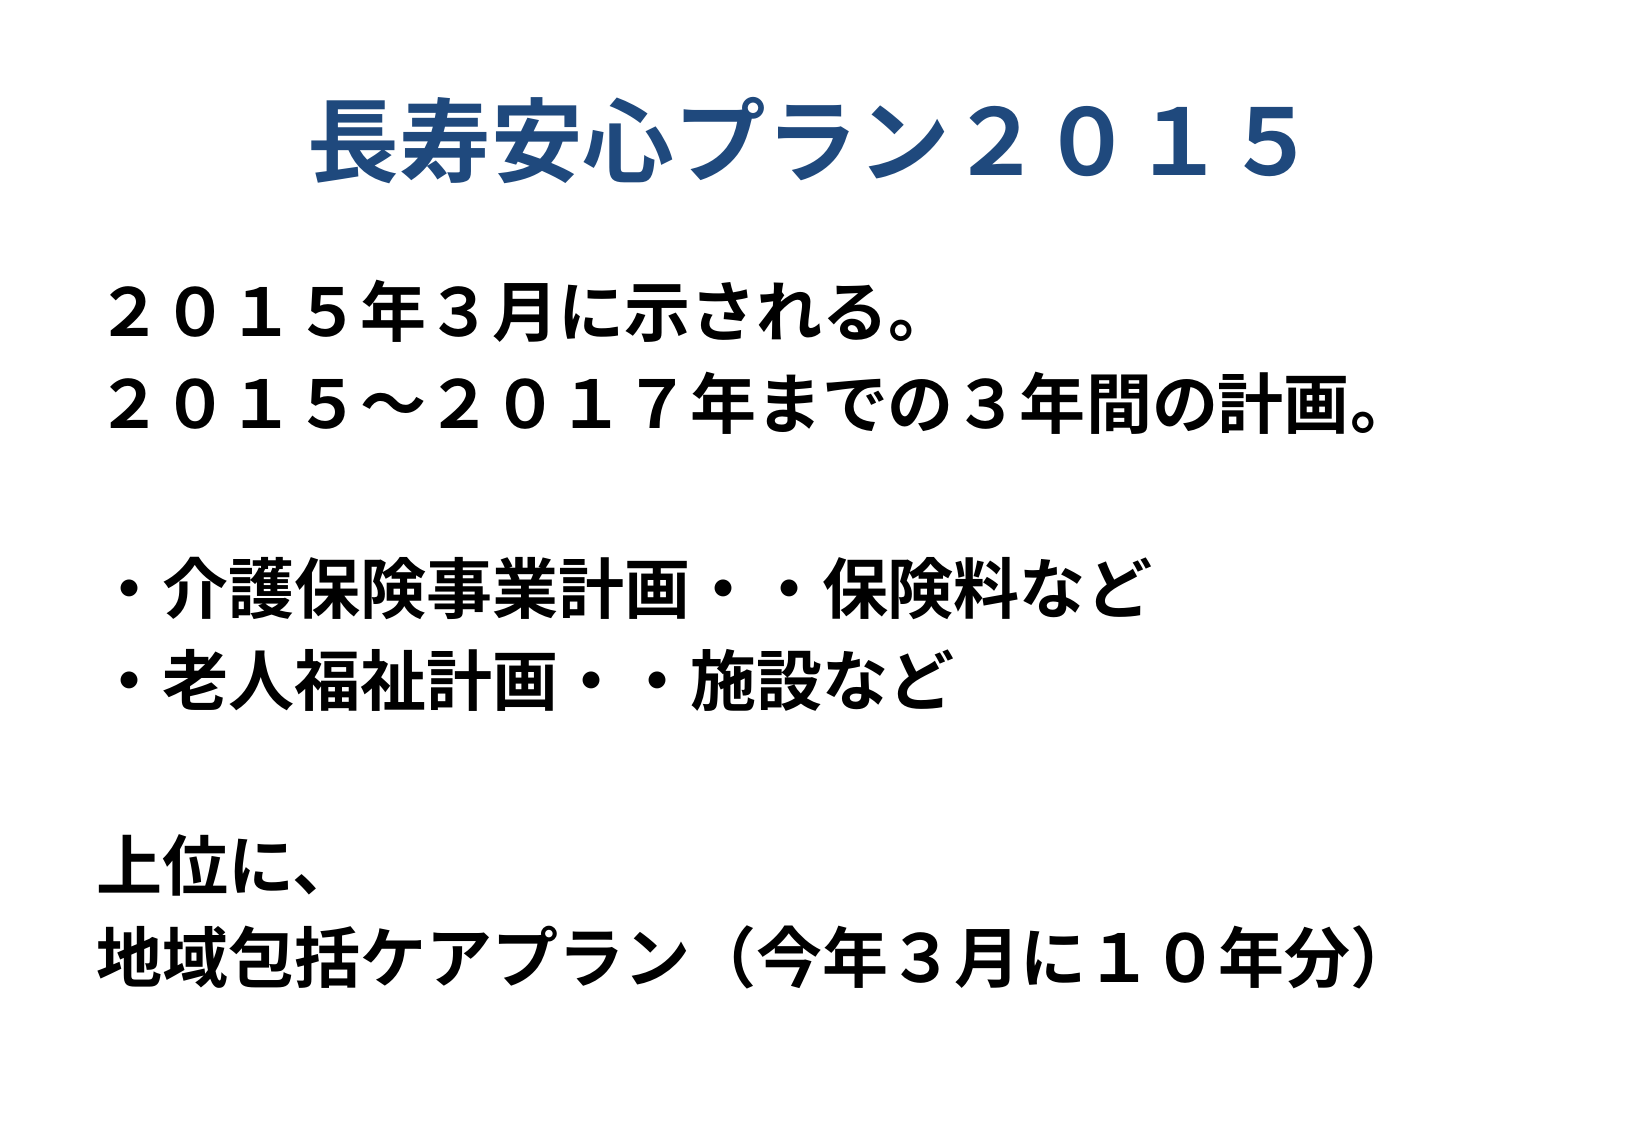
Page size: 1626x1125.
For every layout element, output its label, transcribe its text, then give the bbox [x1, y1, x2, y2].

title 長寿安心プラン２０１５ [81, 45, 1544, 233]
list ２０１５年３月に示される。 ２０１５～２０１７年までの３年間の計画。 ・介護保険事業計画・・保険料など ・老人福祉計画・・施設など 上位に、 地域包括ケアプラン（今年３月に１０年分） [81, 262, 1544, 1005]
